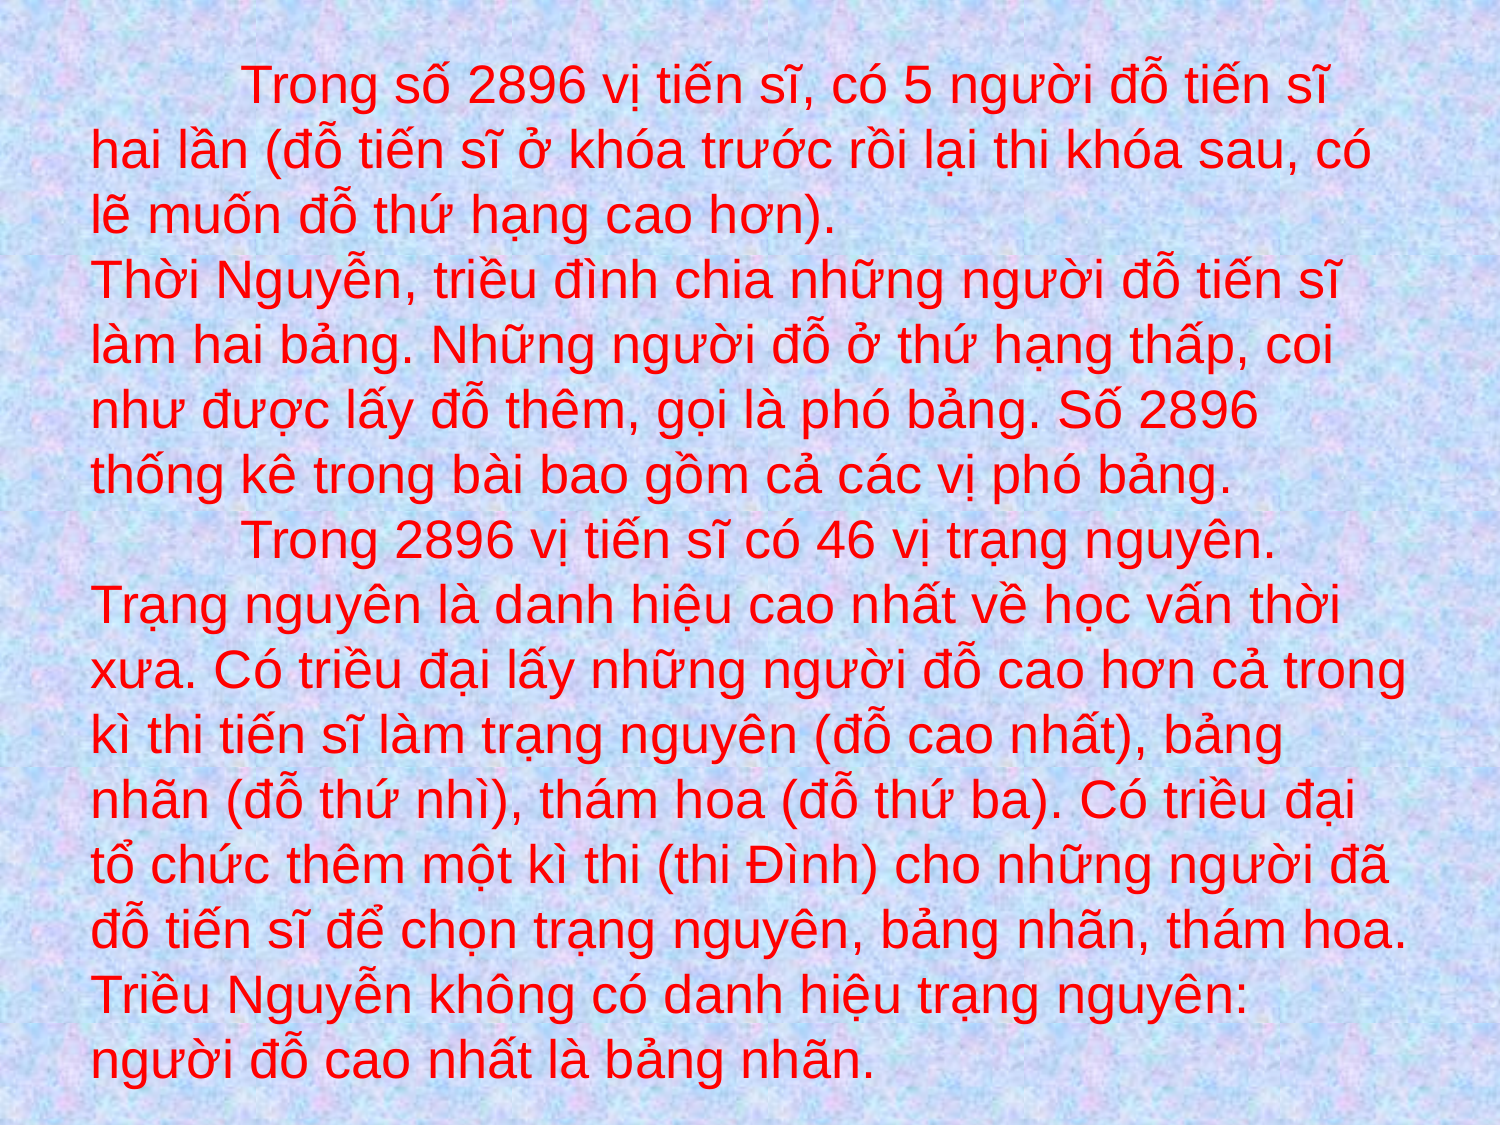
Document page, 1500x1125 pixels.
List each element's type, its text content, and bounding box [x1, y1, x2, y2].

title Trong số 2896 vị tiến sĩ, có 5 người đỗ tiến sĩ hai lần (đỗ tiến sĩ ở khóa trước rồi lại thi khóa sau, có lẽ muốn đỗ thứ hạng cao hơn). Thời Nguyễn, triều đình chia những người đỗ tiến sĩ làm hai bảng. Những người đỗ ở thứ hạng thấp, coi như được lấy đỗ thêm, gọi là phó bảng. Số 2896 thống kê trong bài bao gồm cả các vị phó bảng. Trong 2896 vị tiến sĩ có 46 vị trạng nguyên. Trạng nguyên là danh hiệu cao nhất về học vấn thời xưa. Có triều đại lấy những người đỗ cao hơn cả trong kì thi tiến sĩ làm trạng nguyên (đỗ cao nhất), bảng nhãn (đỗ thứ nhì), thám hoa (đỗ thứ ba). Có triều đại tổ chức thêm một kì thi (thi Đình) cho những người đã đỗ tiến sĩ để chọn trạng nguyên, bảng nhãn, thám hoa. Triều Nguyễn không có danh hiệu trạng nguyên: người đỗ cao nhất là bảng nhãn. [74, 29, 1426, 1110]
picture [0, 0, 1500, 1125]
